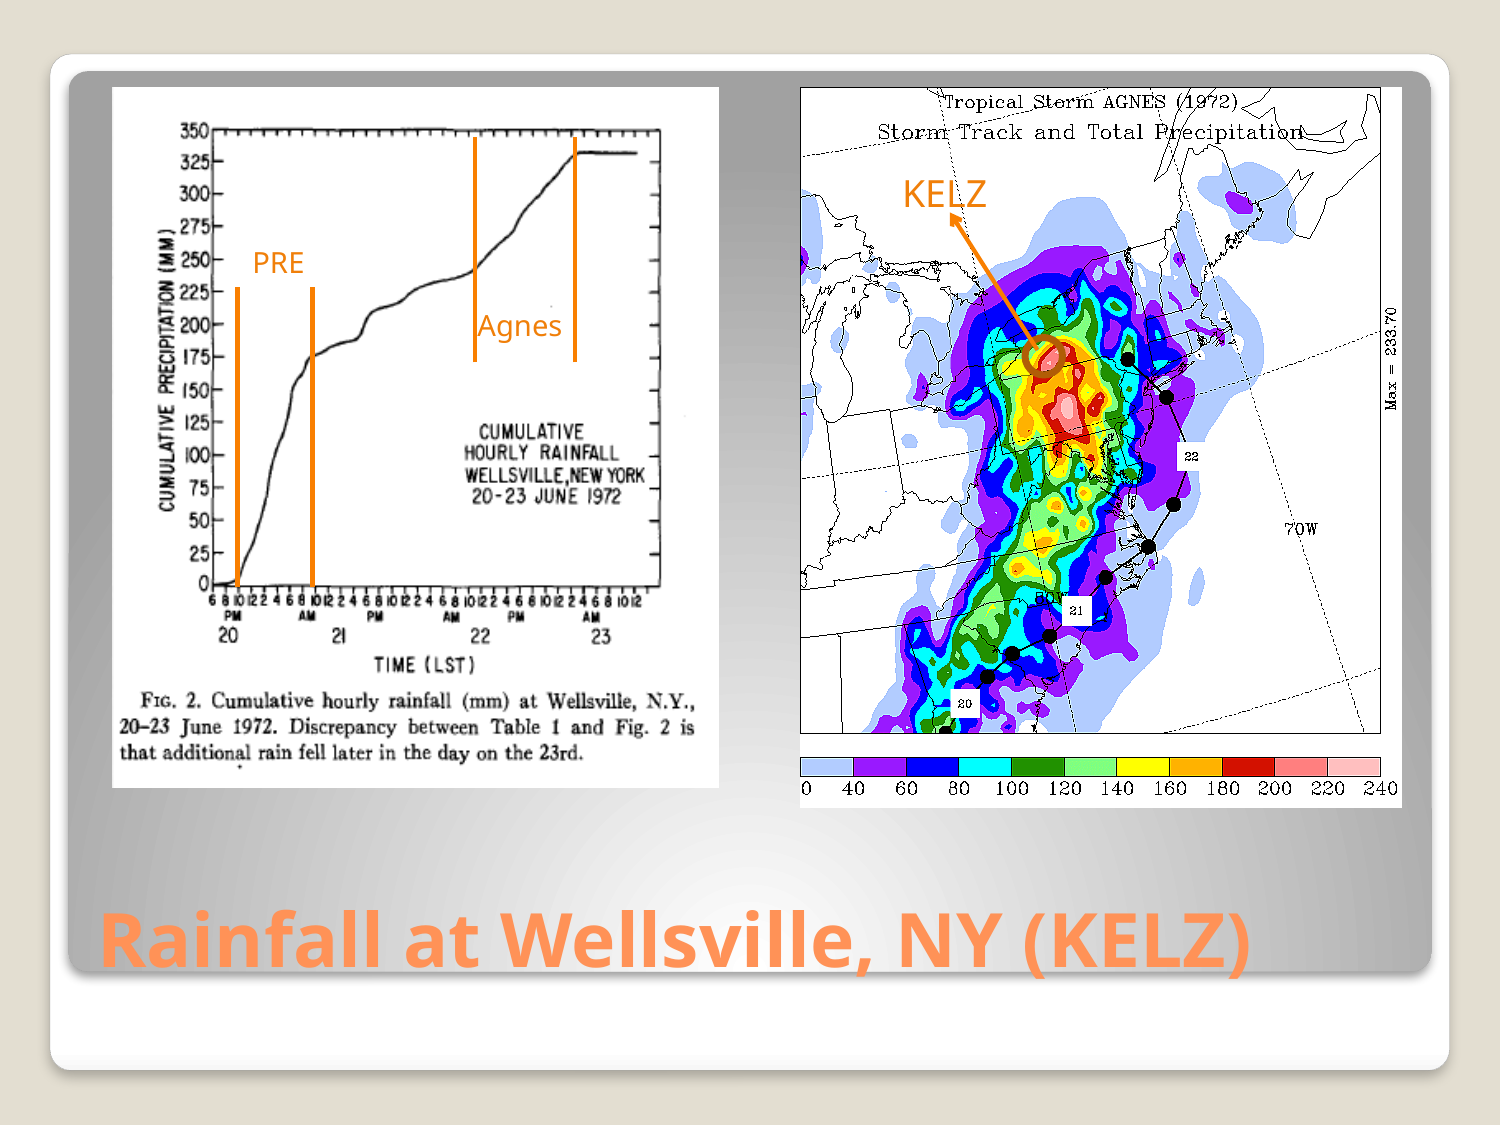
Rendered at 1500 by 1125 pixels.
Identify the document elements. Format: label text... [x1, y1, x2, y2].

title Rainfall at Wellsville, NY (KELZ) [82, 817, 1425, 991]
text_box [924, 237, 1063, 326]
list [112, 87, 719, 788]
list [799, 87, 1402, 808]
